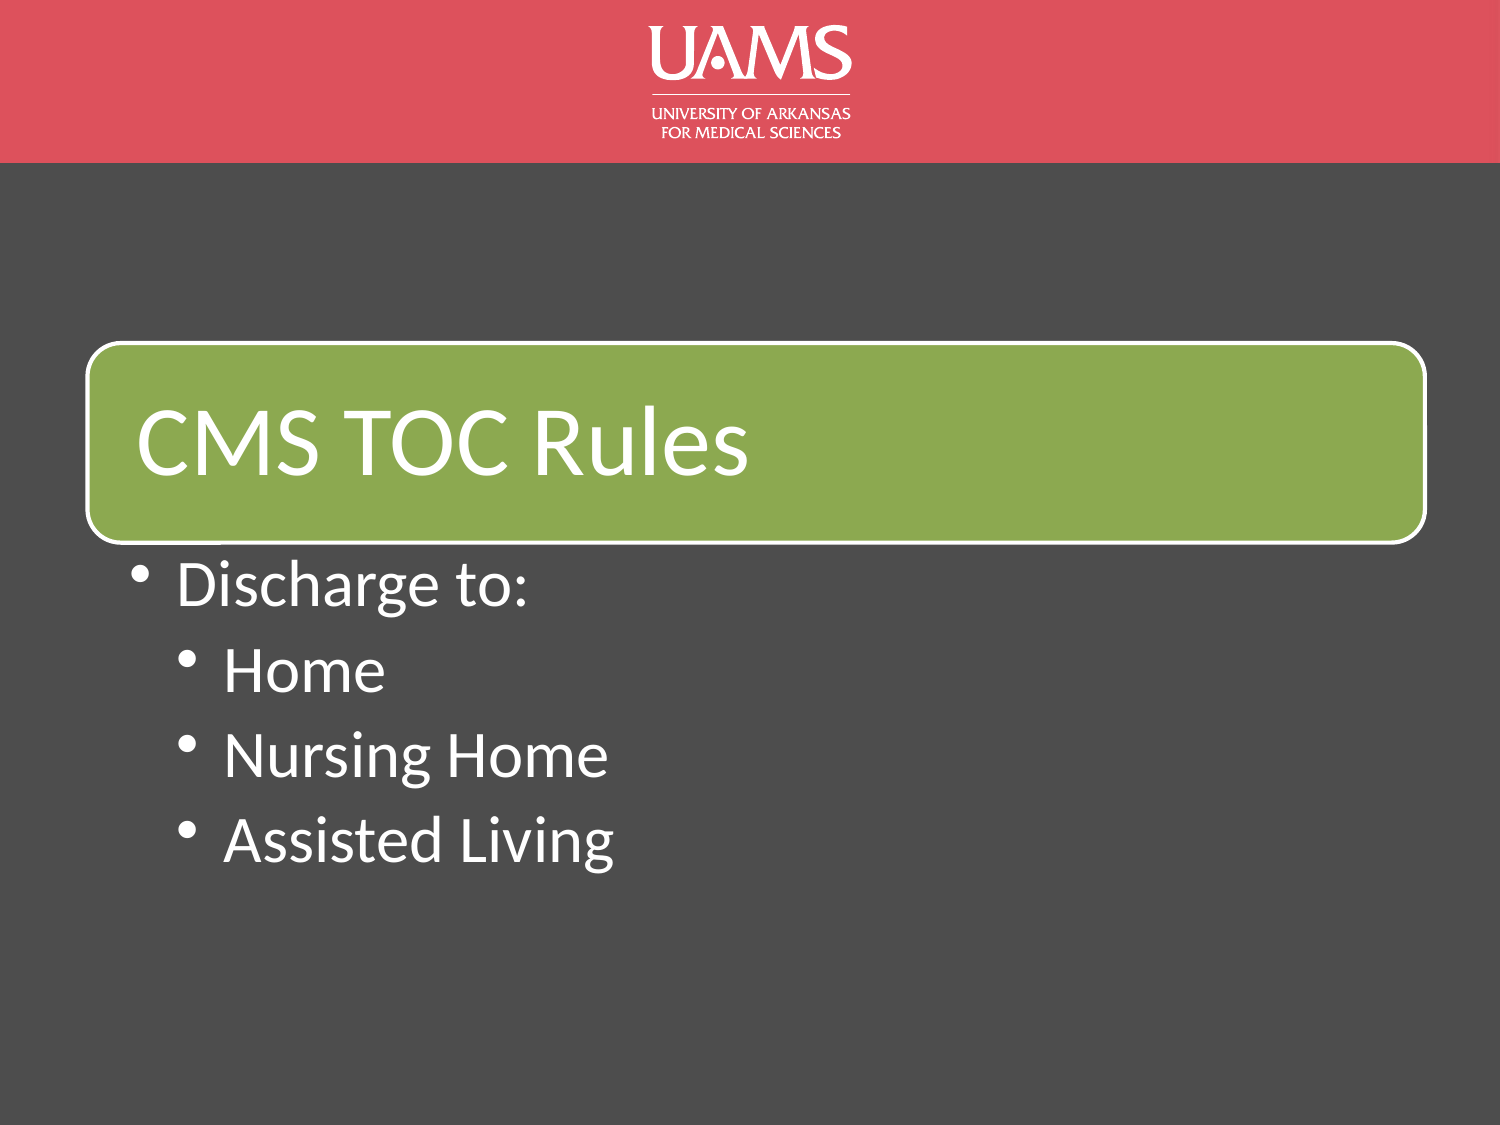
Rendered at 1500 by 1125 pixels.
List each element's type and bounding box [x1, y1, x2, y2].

picture [0, 0, 1500, 163]
text_box [87, 224, 1426, 1026]
